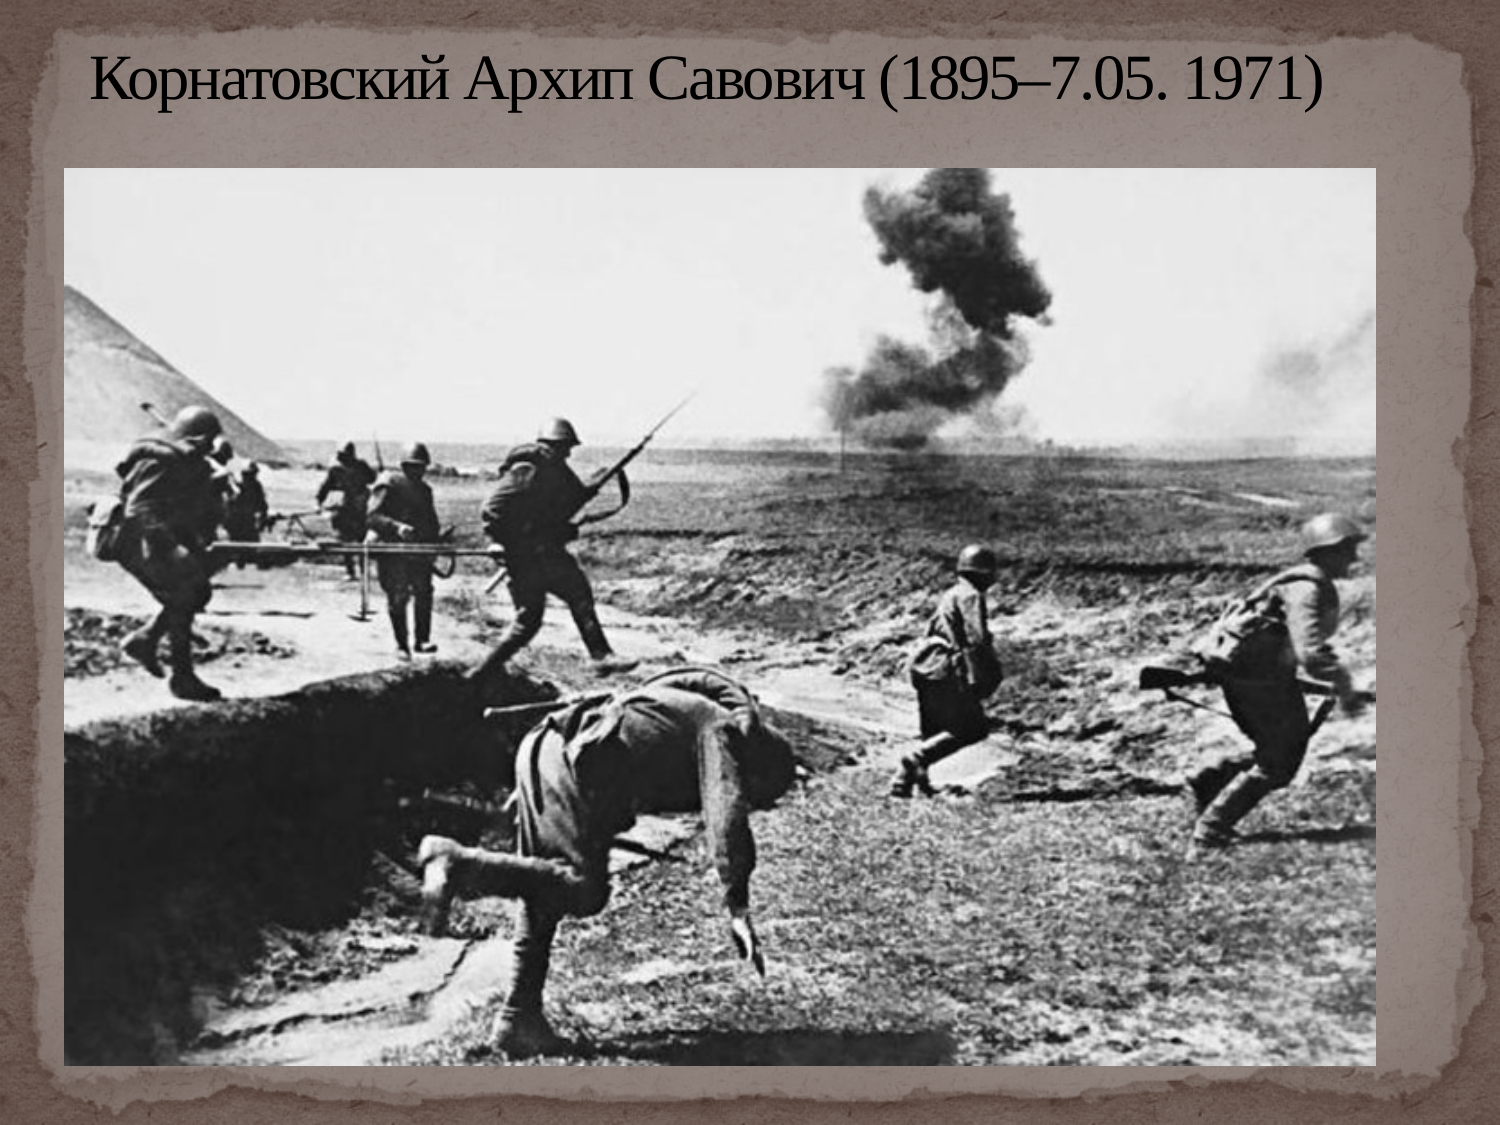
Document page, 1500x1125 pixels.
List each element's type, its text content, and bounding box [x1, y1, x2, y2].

title Корнатовский Архип Савович (1895–7.05. 1971) [74, 24, 1425, 225]
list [68, 172, 1373, 1063]
